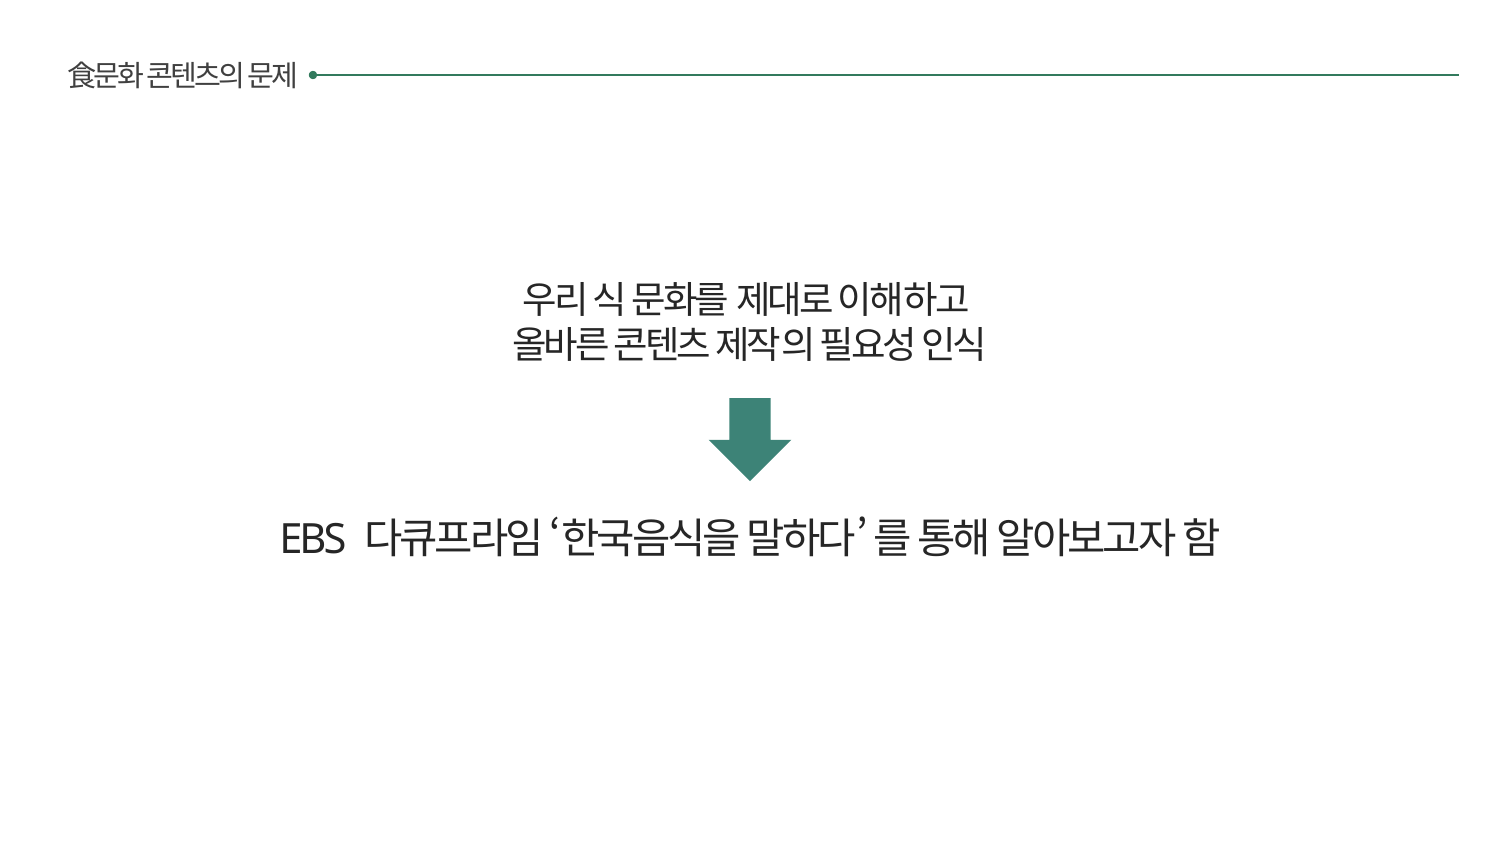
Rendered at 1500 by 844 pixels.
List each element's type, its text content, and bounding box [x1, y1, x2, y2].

text_box EBS 다큐프라임 ‘한국음식을 말하다’ 를 통해 알아보고자 함 [259, 504, 1241, 570]
text_box 우리 식 문화를 제대로 이해하고 올바른 콘텐츠 제작의 필요성 인식 [259, 268, 1241, 374]
text_box [706, 396, 794, 484]
text_box 食문화 콘텐츠의 문제 [29, 49, 337, 100]
text_box [0, 0, 1500, 75]
